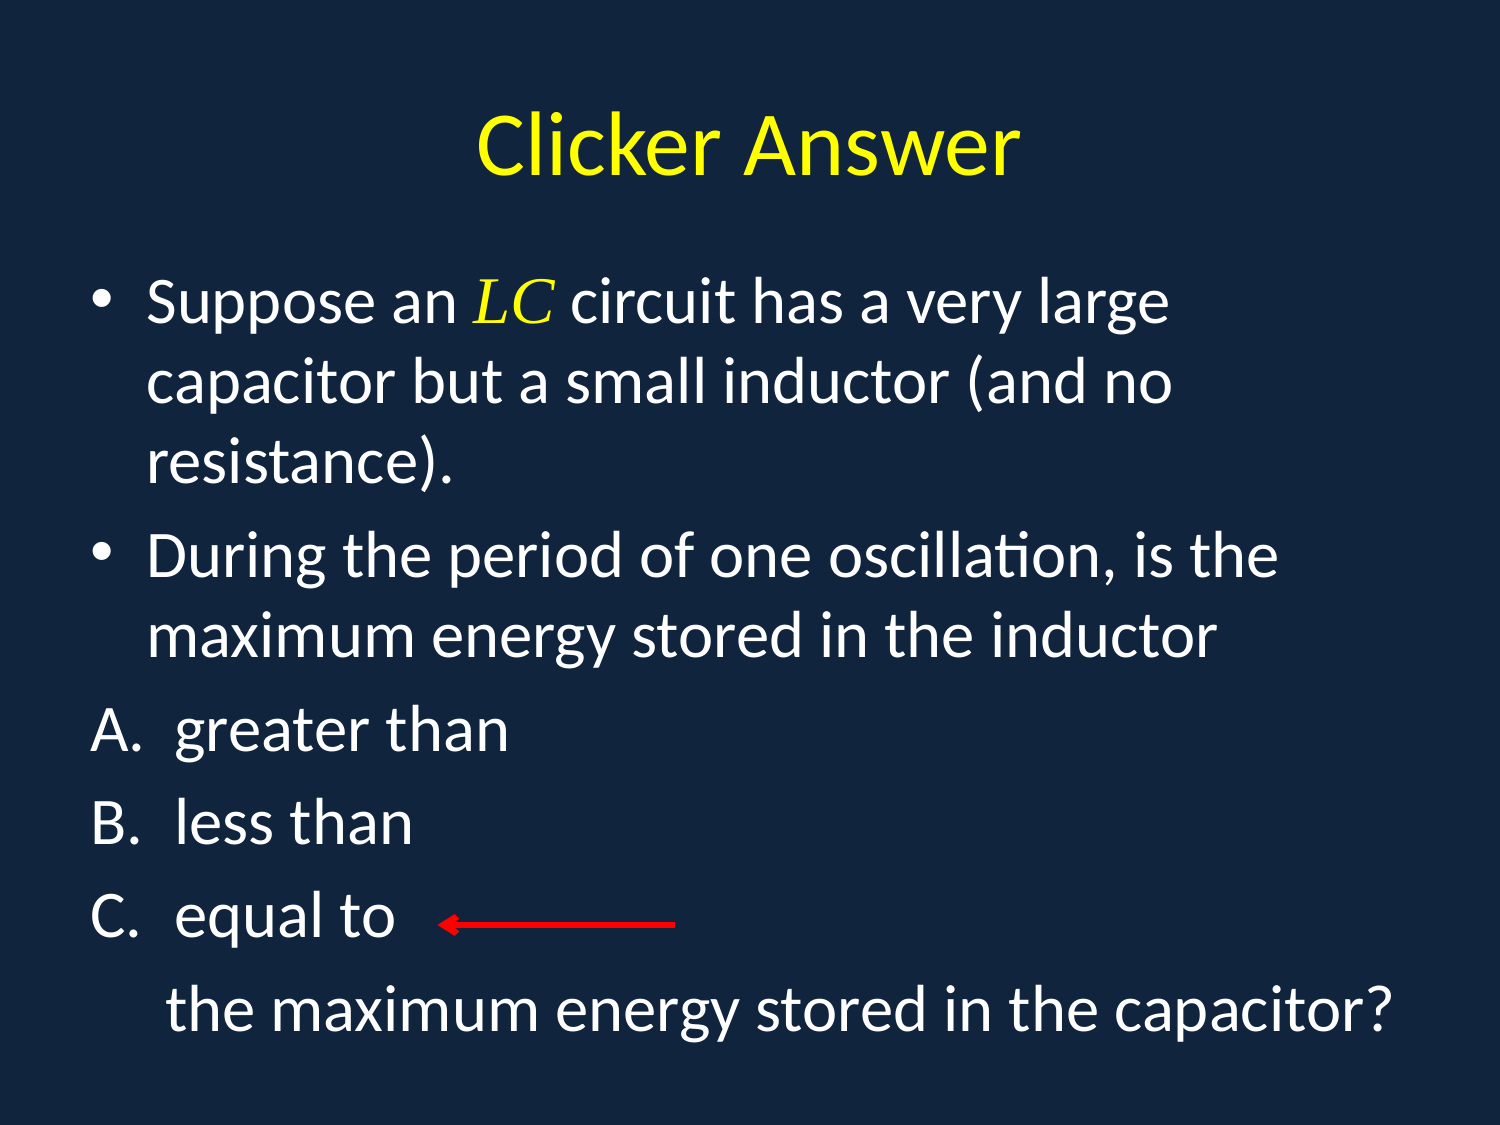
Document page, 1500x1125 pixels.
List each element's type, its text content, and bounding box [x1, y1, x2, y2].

title Clicker Answer [75, 45, 1425, 233]
list Suppose an LC circuit has a very large capacitor but a small inductor (and no resistance). During the period of one oscillation, is the maximum energy stored in the inductor greater than less than equal to the maximum energy stored in the capacitor? [75, 249, 1425, 1075]
